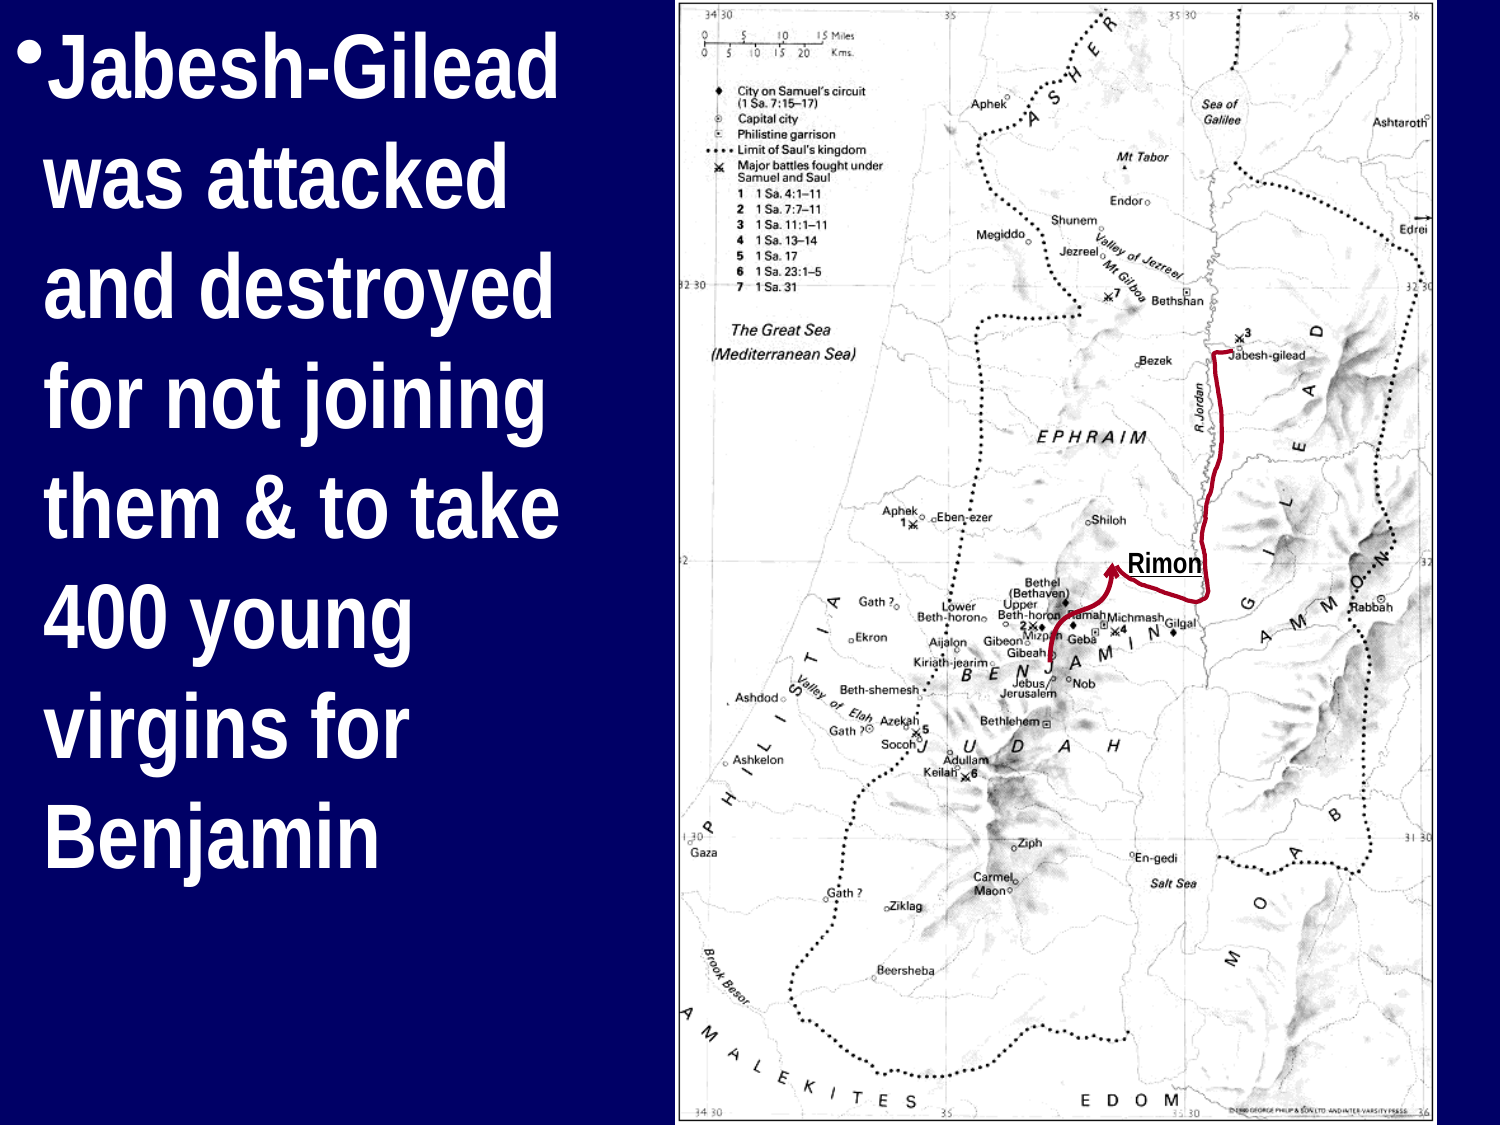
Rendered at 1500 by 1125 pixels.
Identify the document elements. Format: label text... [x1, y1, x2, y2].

text_box Jabesh-Gilead was attacked and destroyed for not joining them & to take 400 young virgins for Benjamin [0, 0, 672, 1125]
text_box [1031, 580, 1132, 644]
picture [674, 0, 1438, 1125]
